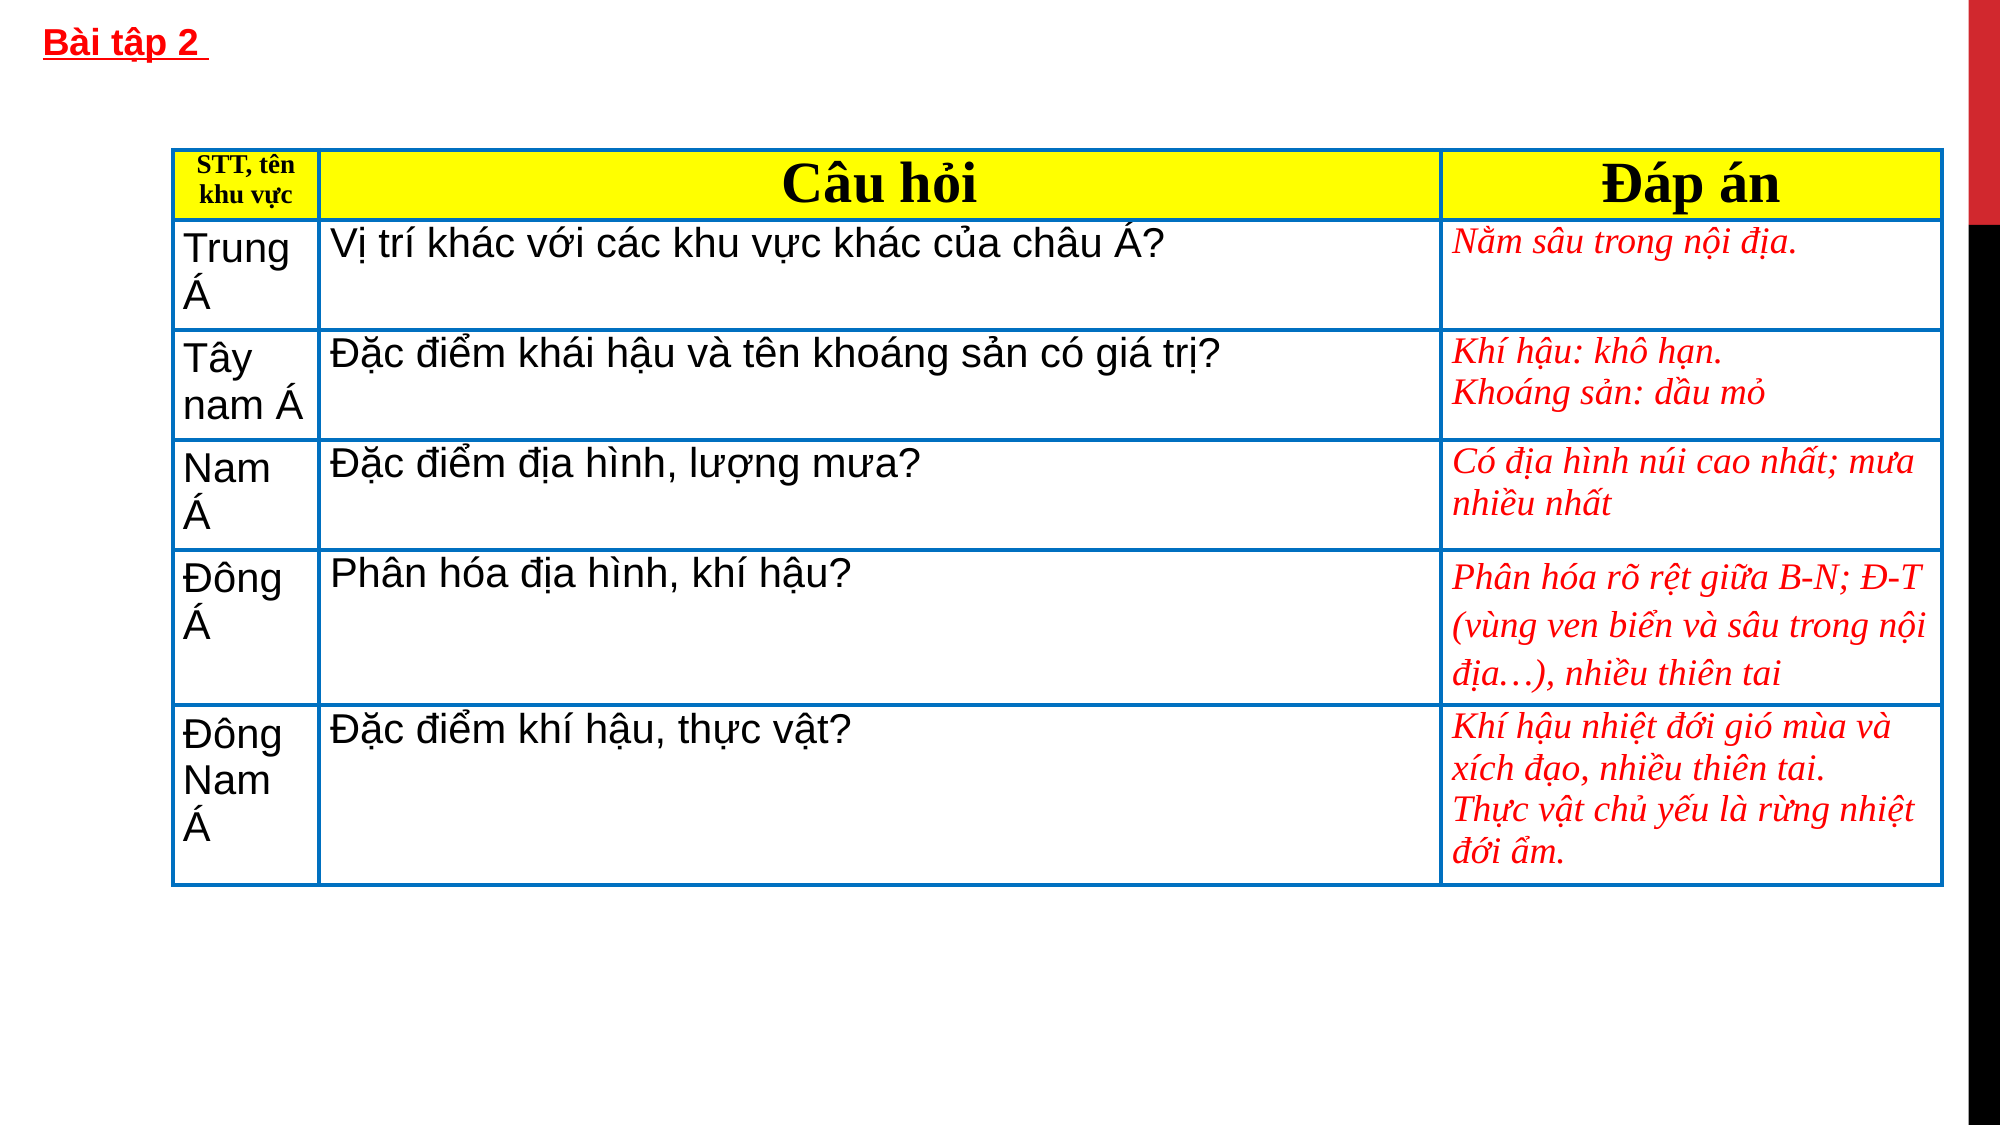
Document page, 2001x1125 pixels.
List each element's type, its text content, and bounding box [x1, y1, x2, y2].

table_header Câu hỏi [321, 152, 1439, 218]
table_cell Đặc điểm khí hậu, thực vật? [321, 707, 1439, 883]
table_cell Khí hậu nhiệt đới gió mùa và xích đạo, nhiều thiên tai. Thực vật chủ yếu là rừng nhiệt đới ẩm. [1443, 707, 1940, 883]
table_cell Nằm sâu trong nội địa. [1443, 222, 1940, 328]
table_cell Khí hậu: khô hạn. Khoáng sản: dầu mỏ [1443, 332, 1940, 438]
table_cell Đặc điểm khái hậu và tên khoáng sản có giá trị? [321, 332, 1439, 438]
table_header Đáp án [1443, 152, 1940, 218]
table_cell Vị trí khác với các khu vực khác của châu Á? [321, 222, 1439, 328]
table_cell Phân hóa địa hình, khí hậu? [321, 552, 1439, 703]
table_cell Đông Á [175, 552, 317, 703]
table_header STT, tên khu vực [175, 152, 317, 218]
table_cell Tây nam Á [175, 332, 317, 438]
table_cell Đặc điểm địa hình, lượng mưa? [321, 442, 1439, 548]
table_cell Đông Nam Á [175, 707, 317, 883]
table_cell Nam Á [175, 442, 317, 548]
table_cell Trung Á [175, 222, 317, 328]
text_box Bài tập 2 [27, 10, 277, 71]
table_cell Có địa hình núi cao nhất; mưa nhiều nhất [1443, 442, 1940, 548]
table_cell Phân hóa rõ rệt giữa B-N; Đ-T (vùng ven biển và sâu trong nội địa…), nhiều thiên tai [1443, 552, 1940, 703]
